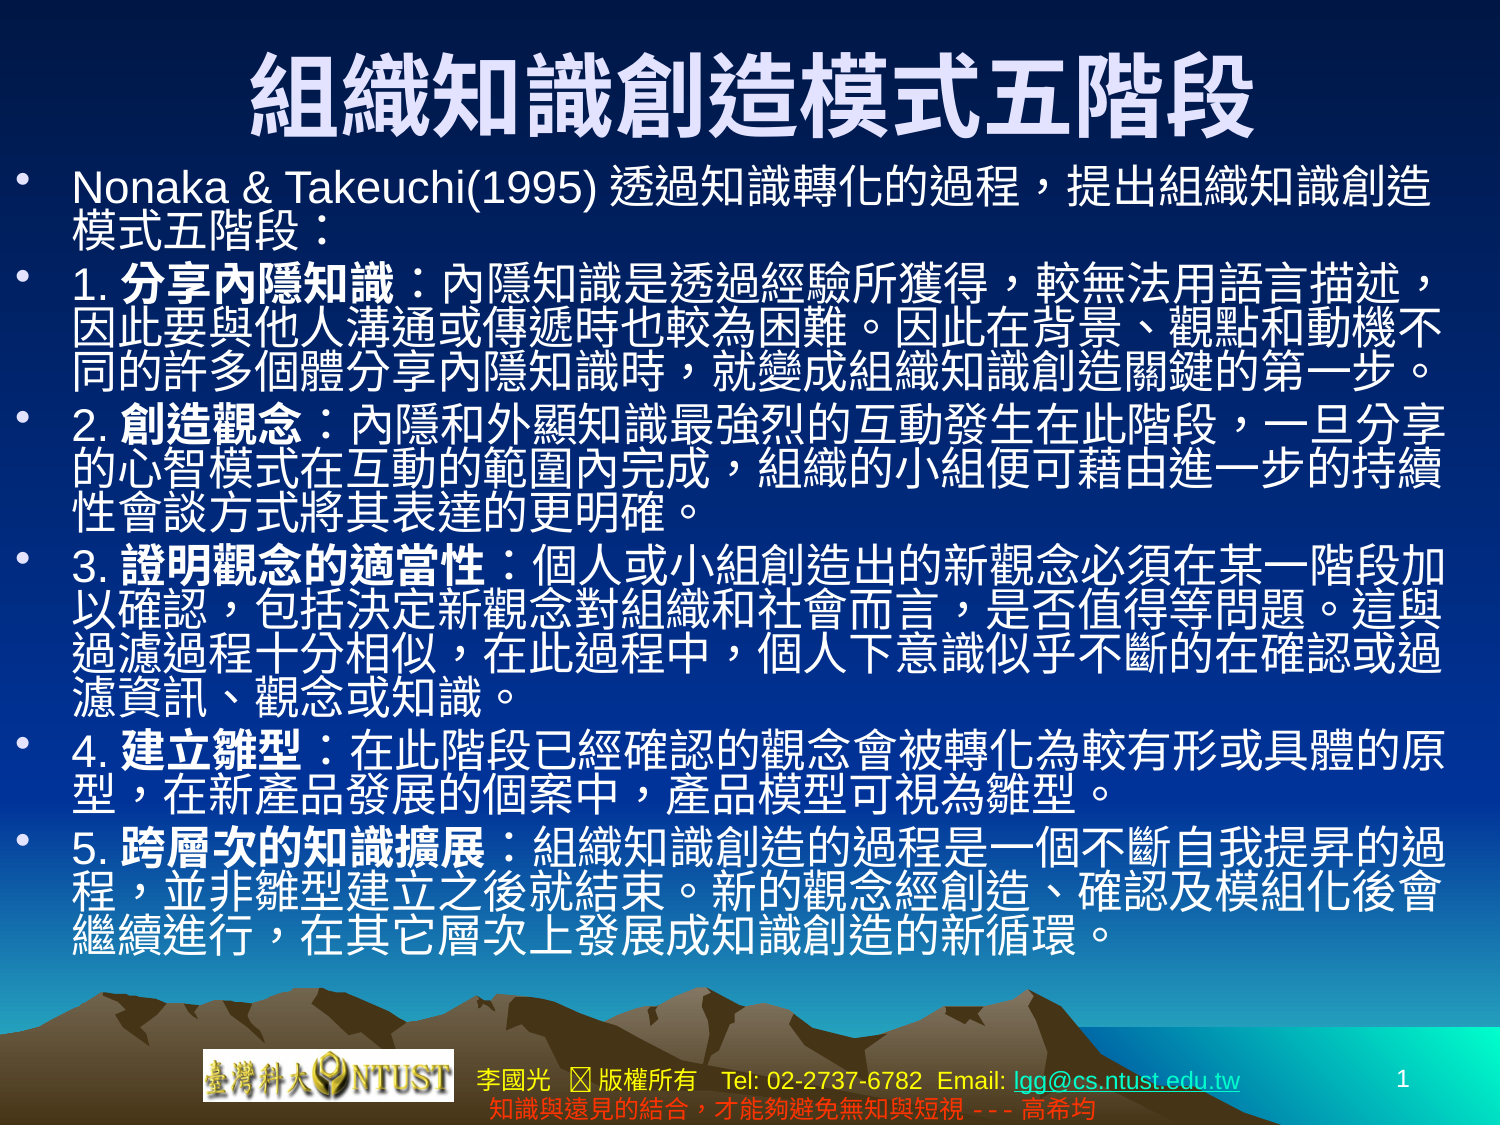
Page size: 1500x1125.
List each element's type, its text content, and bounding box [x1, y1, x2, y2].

slide_number 1 [1074, 1024, 1426, 1101]
list Nonaka & Takeuchi(1995)透過知識轉化的過程，提出組織知識創造模式五階段： 1.分享內隱知識：內隱知識是透過經驗所獲得，較無法用語言描述，因此要與他人溝通或傳遞時也較為困難。因此在背景、觀點和動機不同的許多個體分享內隱知識時，就變成組織知識創造關鍵的第一步。 2.創造觀念：內隱和外顯知識最強烈的互動發生在此階段，一旦分享的心智模式在互動的範圍內完成，組織的小組便可藉由進一步的持續性會談方式將其表達的更明確。 3.證明觀念的適當性：個人或小組創造出的新觀念必須在某一階段加以確認，包括決定新觀念對組織和社會而言，是否值得等問題。這與過濾過程十分相似，在此過程中，個人下意識似乎不斷的在確認或過濾資訊、觀念或知識。 4.建立雛型：在此階段已經確認的觀念會被轉化為較有形或具體的原型，在新產品發展的個案中，產品模型可視為雛型。 5.跨層次的知識擴展：組織知識創造的過程是一個不斷自我提昇的過程，並非雛型建立之後就結束。新的觀念經創造、確認及模組化後會繼續進行，在其它層次上發展成知識創造的新循環。 [0, 160, 1471, 899]
picture [203, 1049, 454, 1102]
title 組織知識創造模式五階段 [77, 0, 1429, 160]
